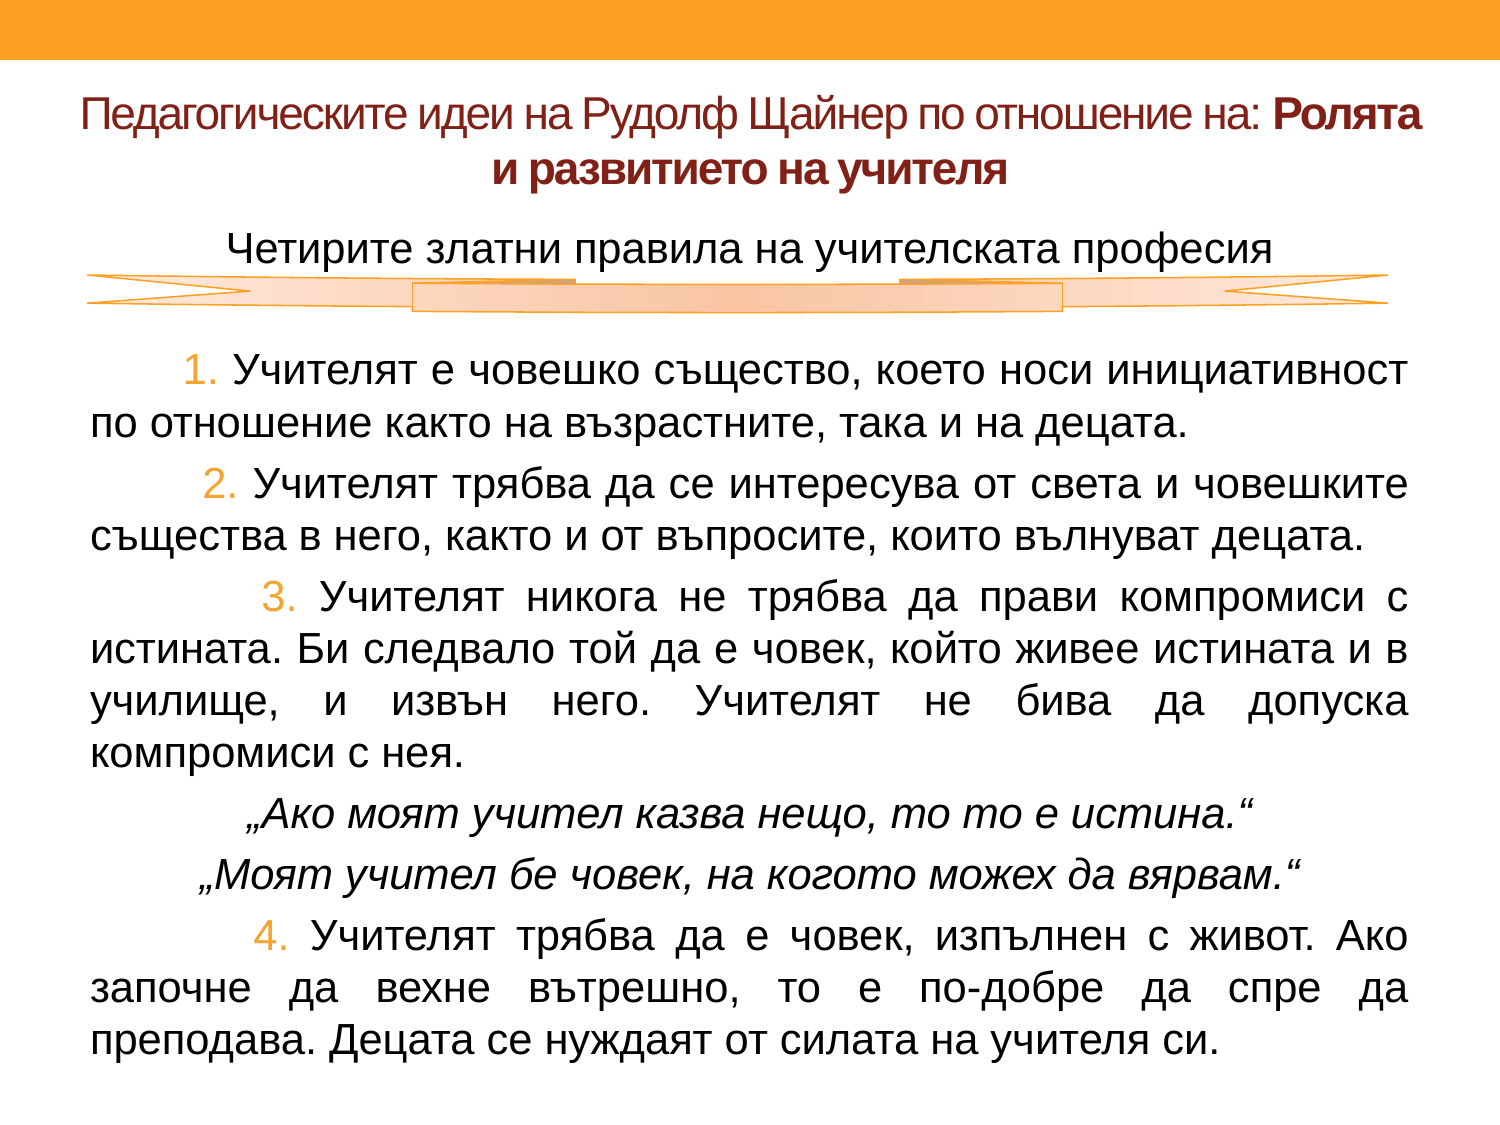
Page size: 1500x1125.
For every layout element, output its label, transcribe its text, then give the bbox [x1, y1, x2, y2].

title Педагогическите идеи на Рудолф Щайнер по отношение на: Ролята и развитието на учителя [50, 75, 1450, 238]
text_box [86, 274, 1389, 314]
list Четирите златни правила на учителската професия 1. Учителят е човешко същество, което носи инициативност по отношение както на възрастните, така и на децата. 2. Учителят трябва да се интересува от света и човешките същества в него, както и от въпросите, които вълнуват децата. 3. Учителят никога не трябва да прави компромиси с истината. Би следвало той да е човек, който живее истината и в училище, и извън него. Учителят не бива да допуска компромиси с нея. „Ако моят учител казва нещо, то то е истина.“ „Моят учител бе човек, на когото можех да вярвам.“ 4. Учителят трябва да е човек, изпълнен с живот. Ако започне да вехне вътрешно, то е по-добре да спре да преподава. Децата се нуждаят от силата на учителя си. [75, 238, 1425, 1088]
